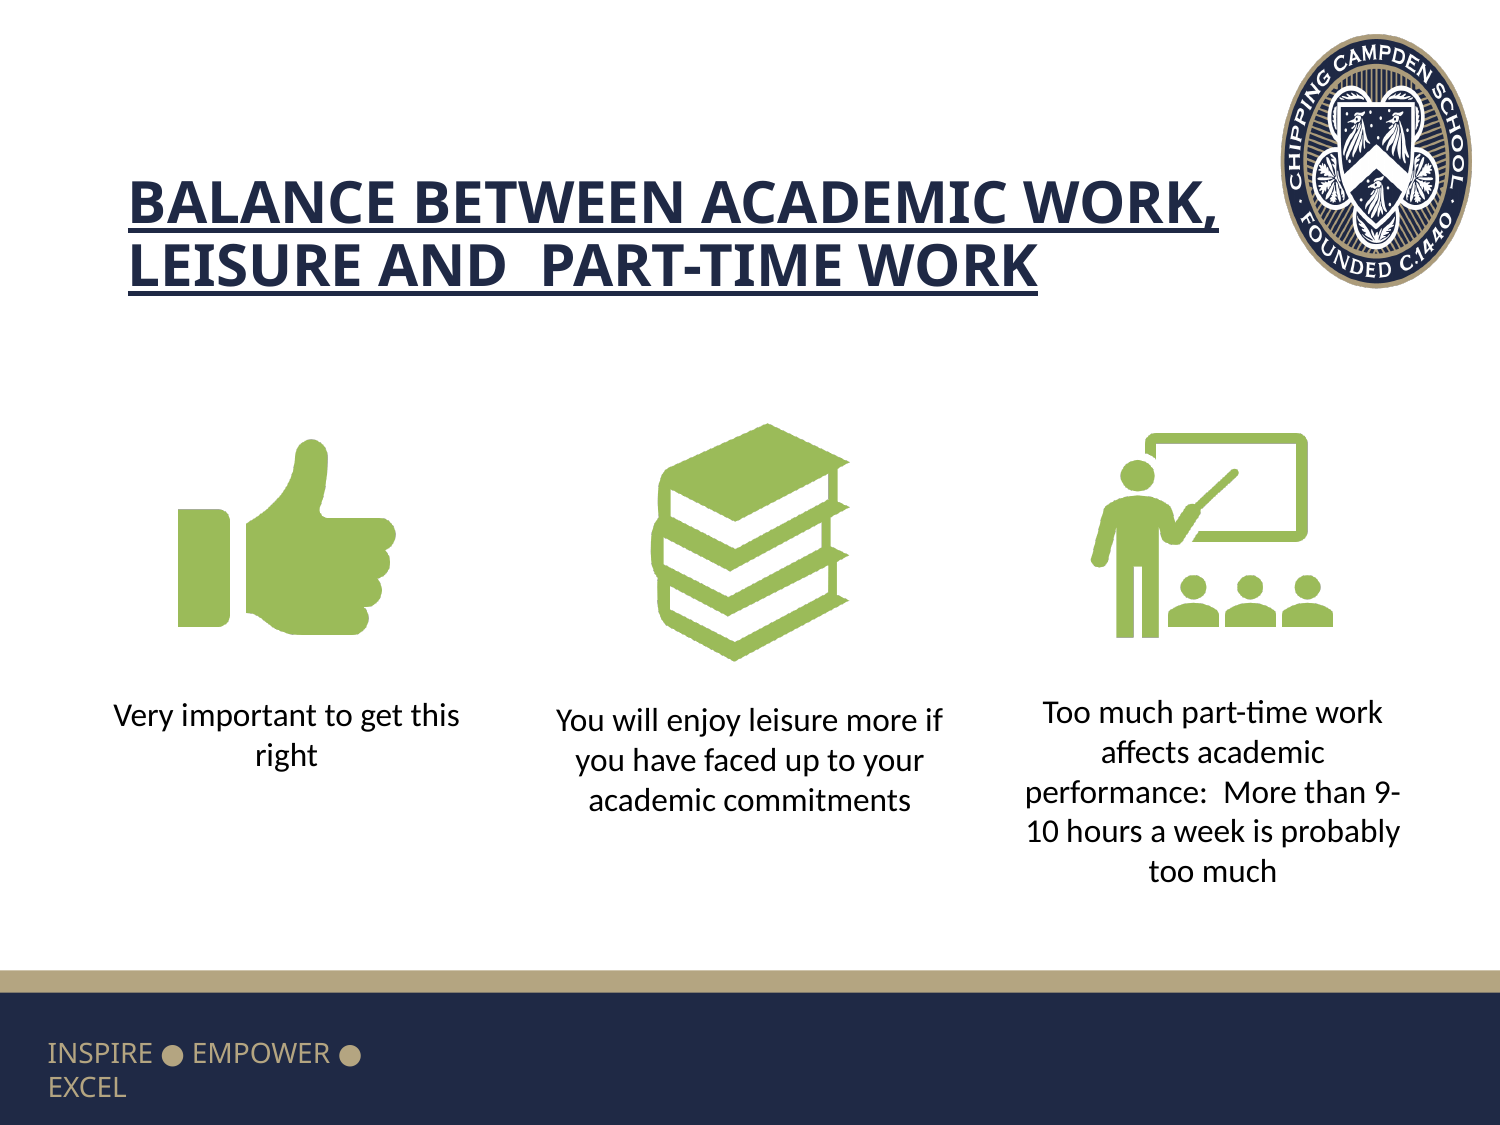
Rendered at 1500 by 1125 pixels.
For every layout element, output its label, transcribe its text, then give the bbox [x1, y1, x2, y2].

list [74, 340, 1425, 960]
picture [1278, 30, 1475, 292]
title BALANCE BETWEEN ACADEMIC WORK, LEISURE AND PART-TIME WORK [112, 155, 1463, 318]
